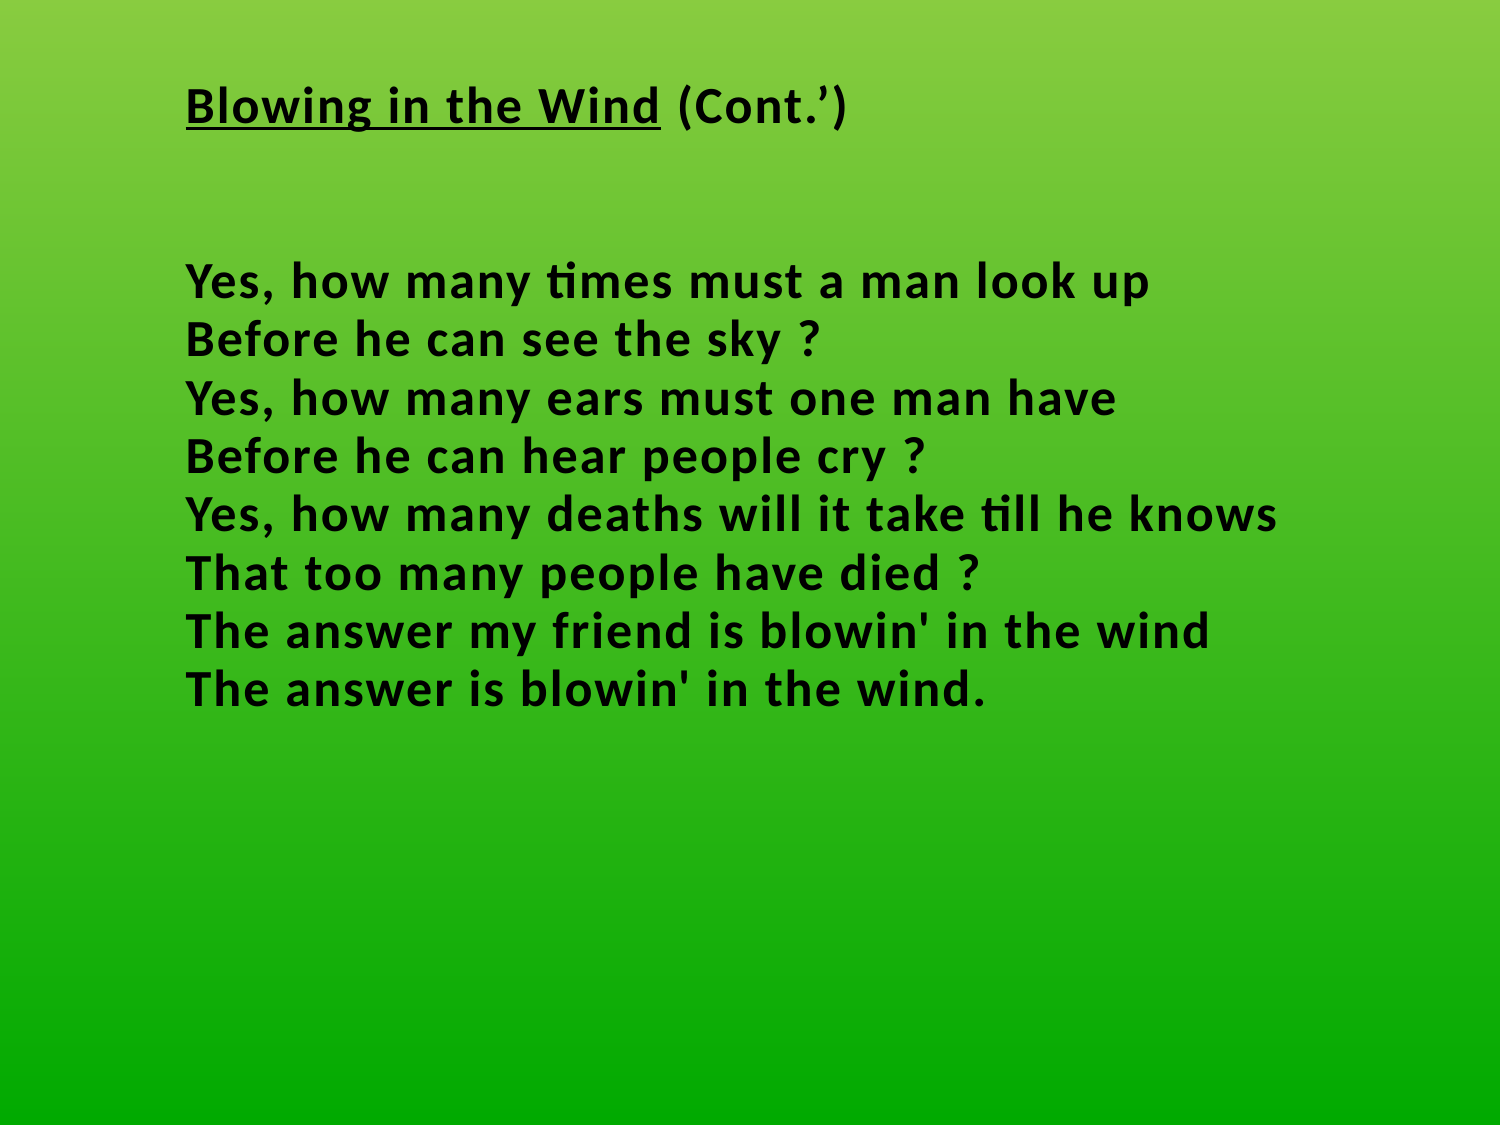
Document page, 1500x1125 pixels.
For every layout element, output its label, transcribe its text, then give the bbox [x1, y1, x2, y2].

table_header Blowing in the Wind (Cont.’) Yes, how many times must a man look up Before he can see the sky ? Yes, how many ears must one man have Before he can hear people cry ? Yes, how many deaths will it take till he knows That too many people have died ? The answer my friend is blowin' in the wind The answer is blowin' in the wind. [177, 78, 1388, 720]
